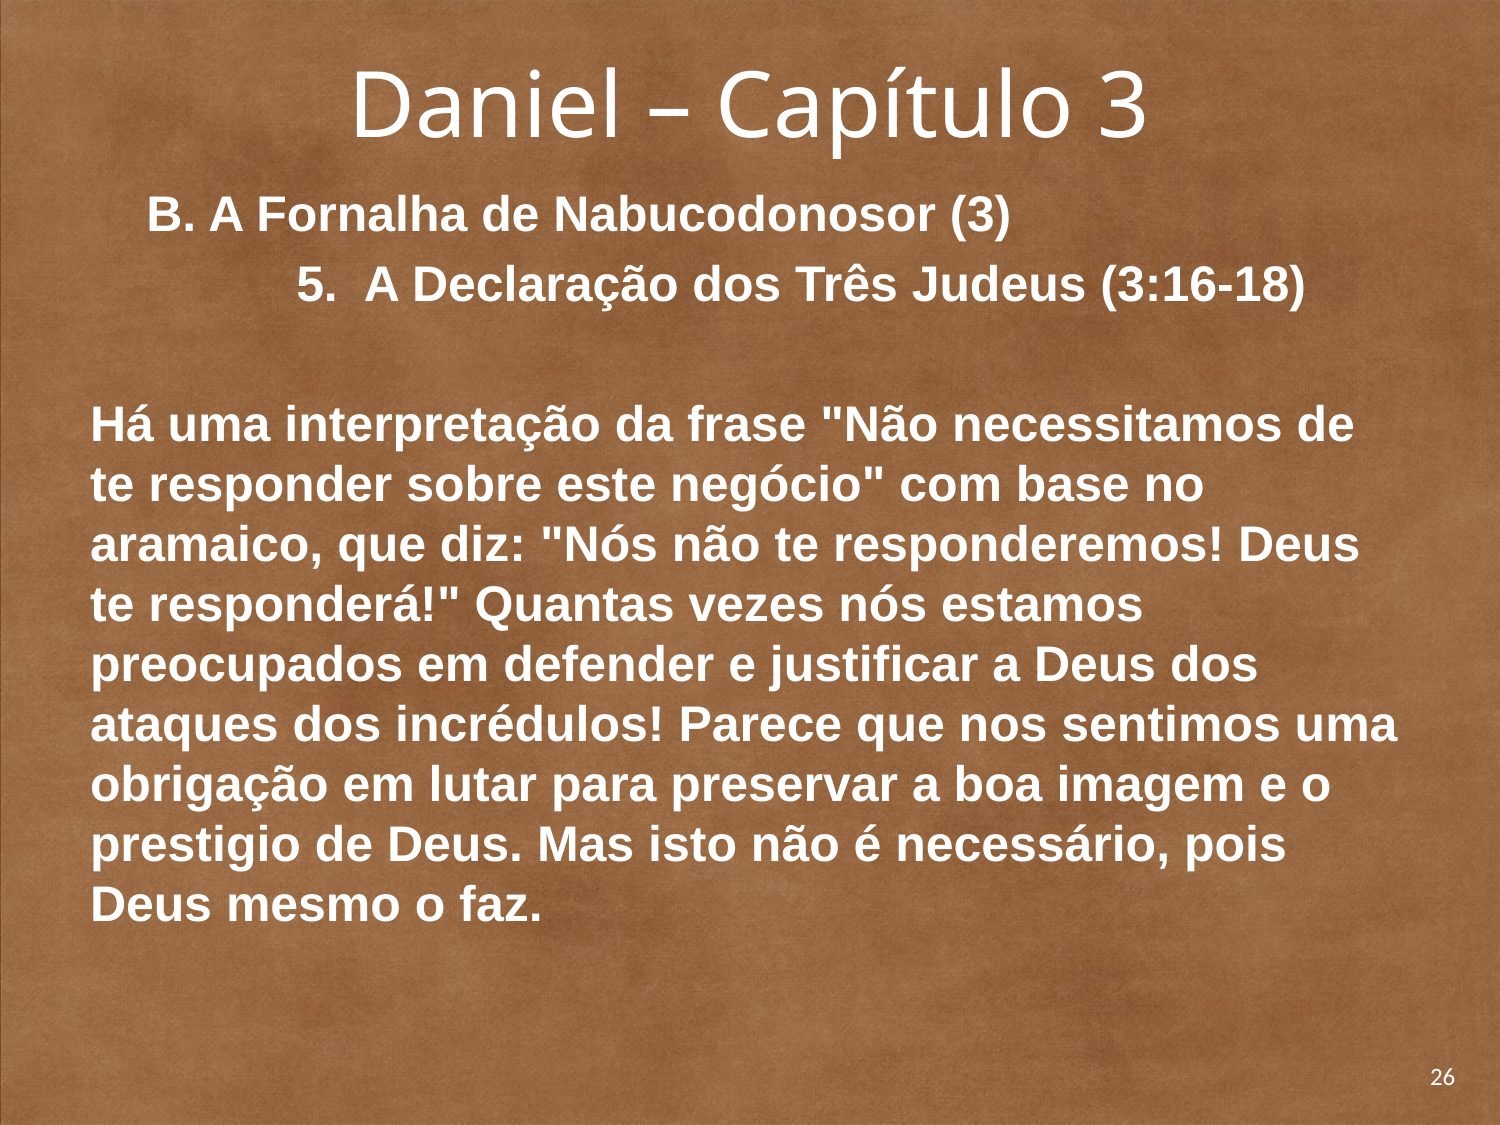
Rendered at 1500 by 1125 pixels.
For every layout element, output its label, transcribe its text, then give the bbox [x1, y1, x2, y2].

list B. A Fornalha de Nabucodonosor (3) 5. A Declaração dos Três Judeus (3:16-18) Há uma interpretação da frase "Não necessitamos de te responder sobre este negócio" com base no aramaico, que diz: "Nós não te responderemos! Deus te responderá!" Quantas vezes nós estamos preocupados em defender e justificar a Deus dos ataques dos incrédulos! Parece que nos sentimos uma obrigação em lutar para preservar a boa imagem e o prestigio de Deus. Mas isto não é necessário, pois Deus mesmo o faz. [75, 195, 1425, 1125]
slide_number 26 [1120, 1045, 1471, 1106]
title Daniel – Capítulo 3 [75, 7, 1425, 195]
picture [0, 0, 1500, 1125]
